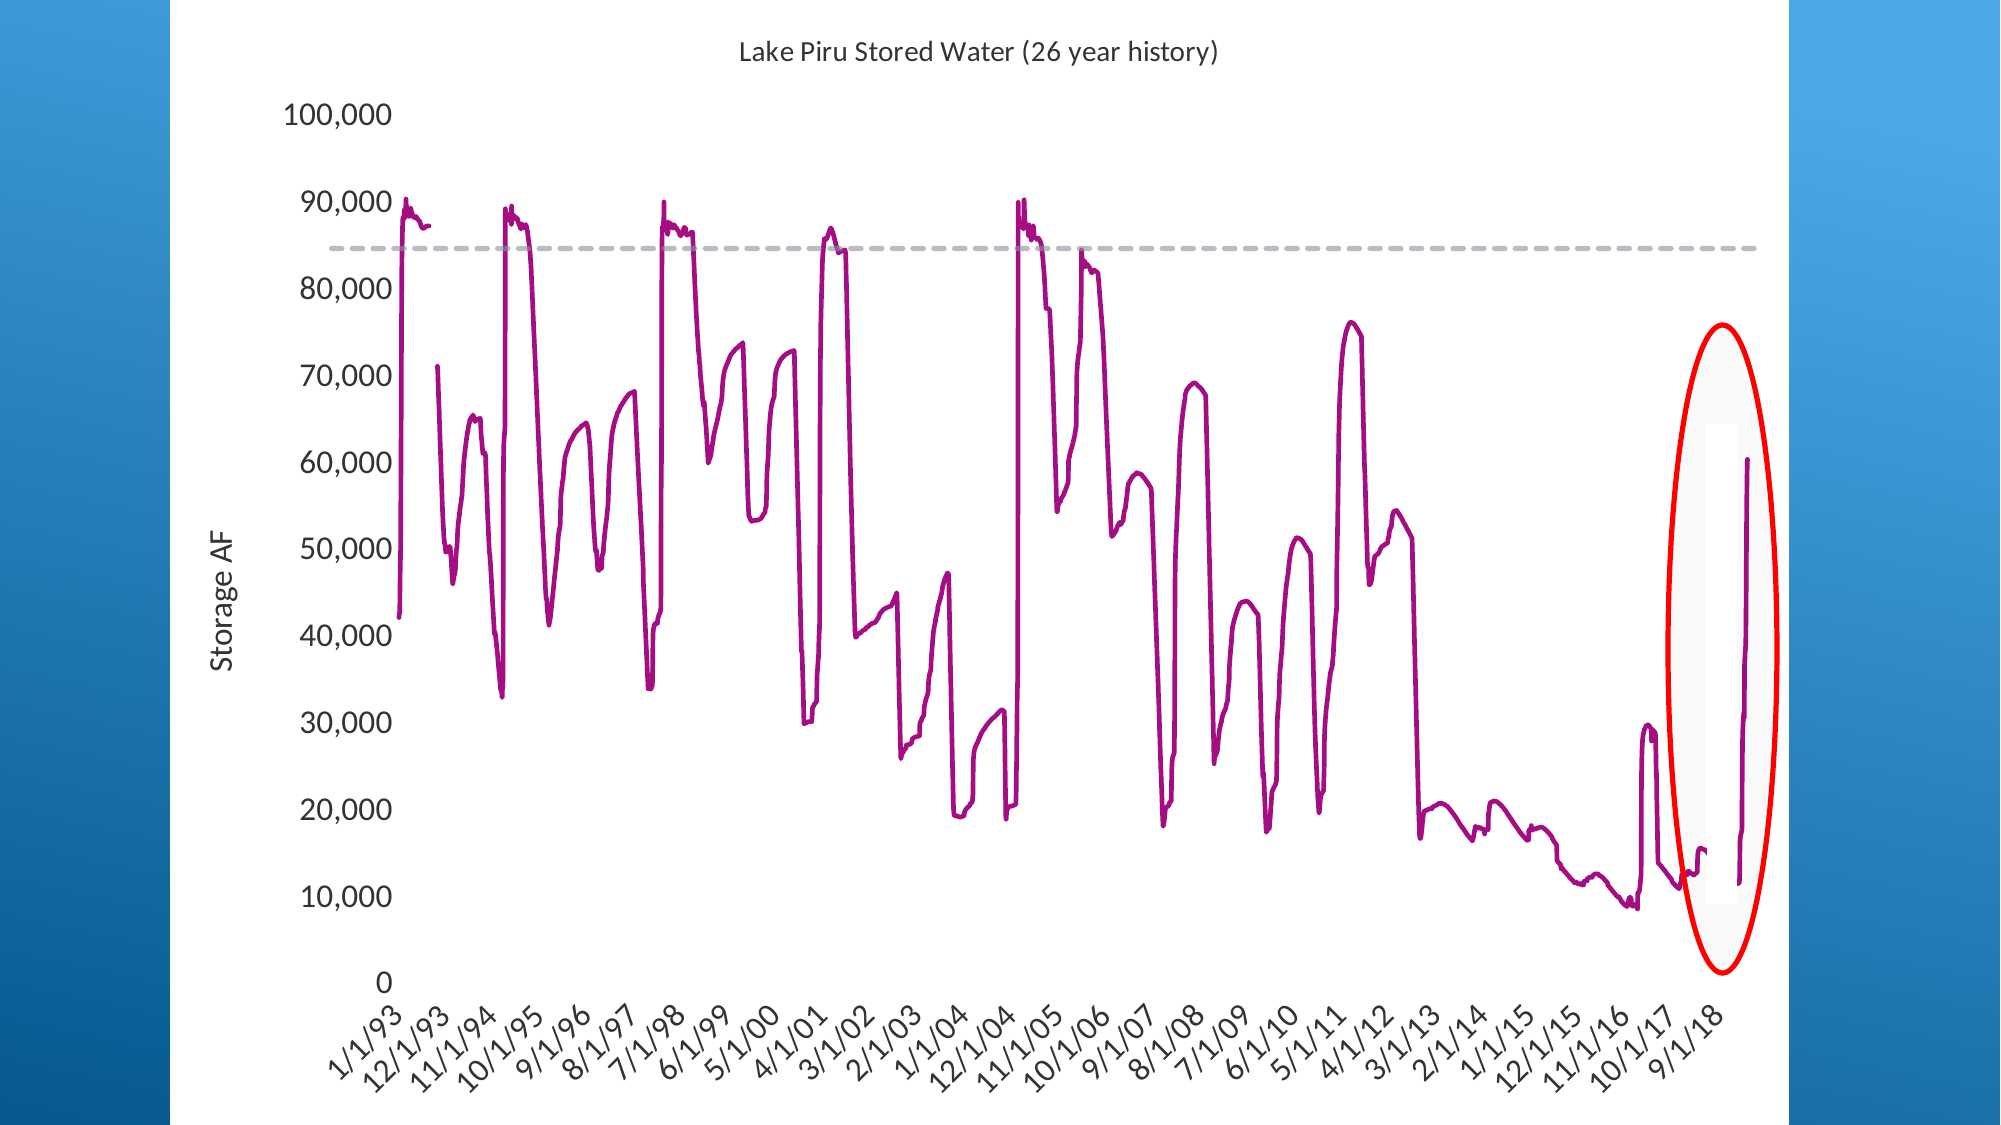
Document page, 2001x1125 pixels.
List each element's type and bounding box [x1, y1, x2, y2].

chart [169, 0, 1790, 1125]
